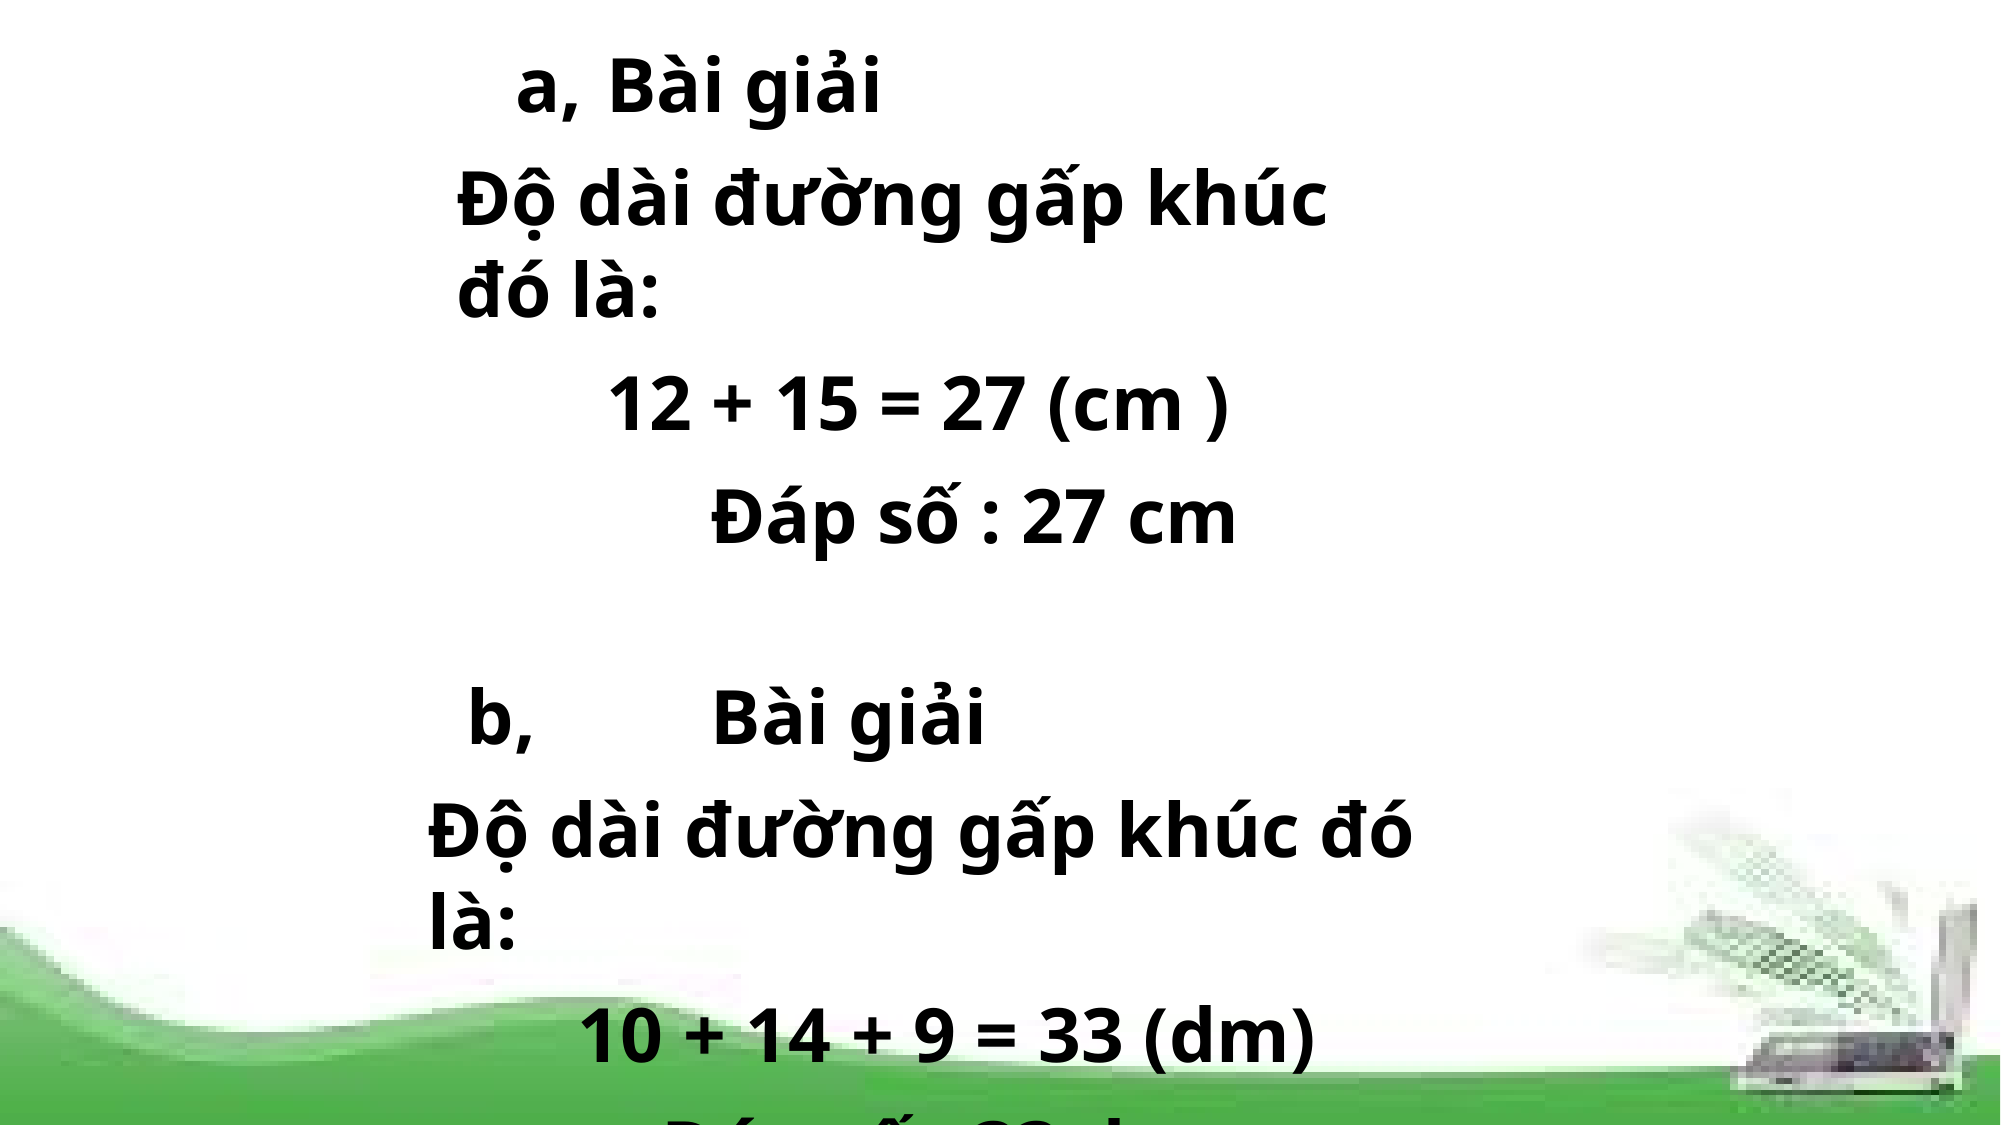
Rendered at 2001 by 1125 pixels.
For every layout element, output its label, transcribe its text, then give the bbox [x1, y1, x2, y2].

picture [0, 0, 2001, 1125]
list a, Bài giải Độ dài đường gấp khúc đó là: 12 + 15 = 27 (cm ) Đáp số : 27 cm [441, 31, 1436, 663]
list b, Bài giải Độ dài đường gấp khúc đó là: 10 + 14 + 9 = 33 (dm) Đáp số : 33 dm [412, 663, 1436, 1125]
